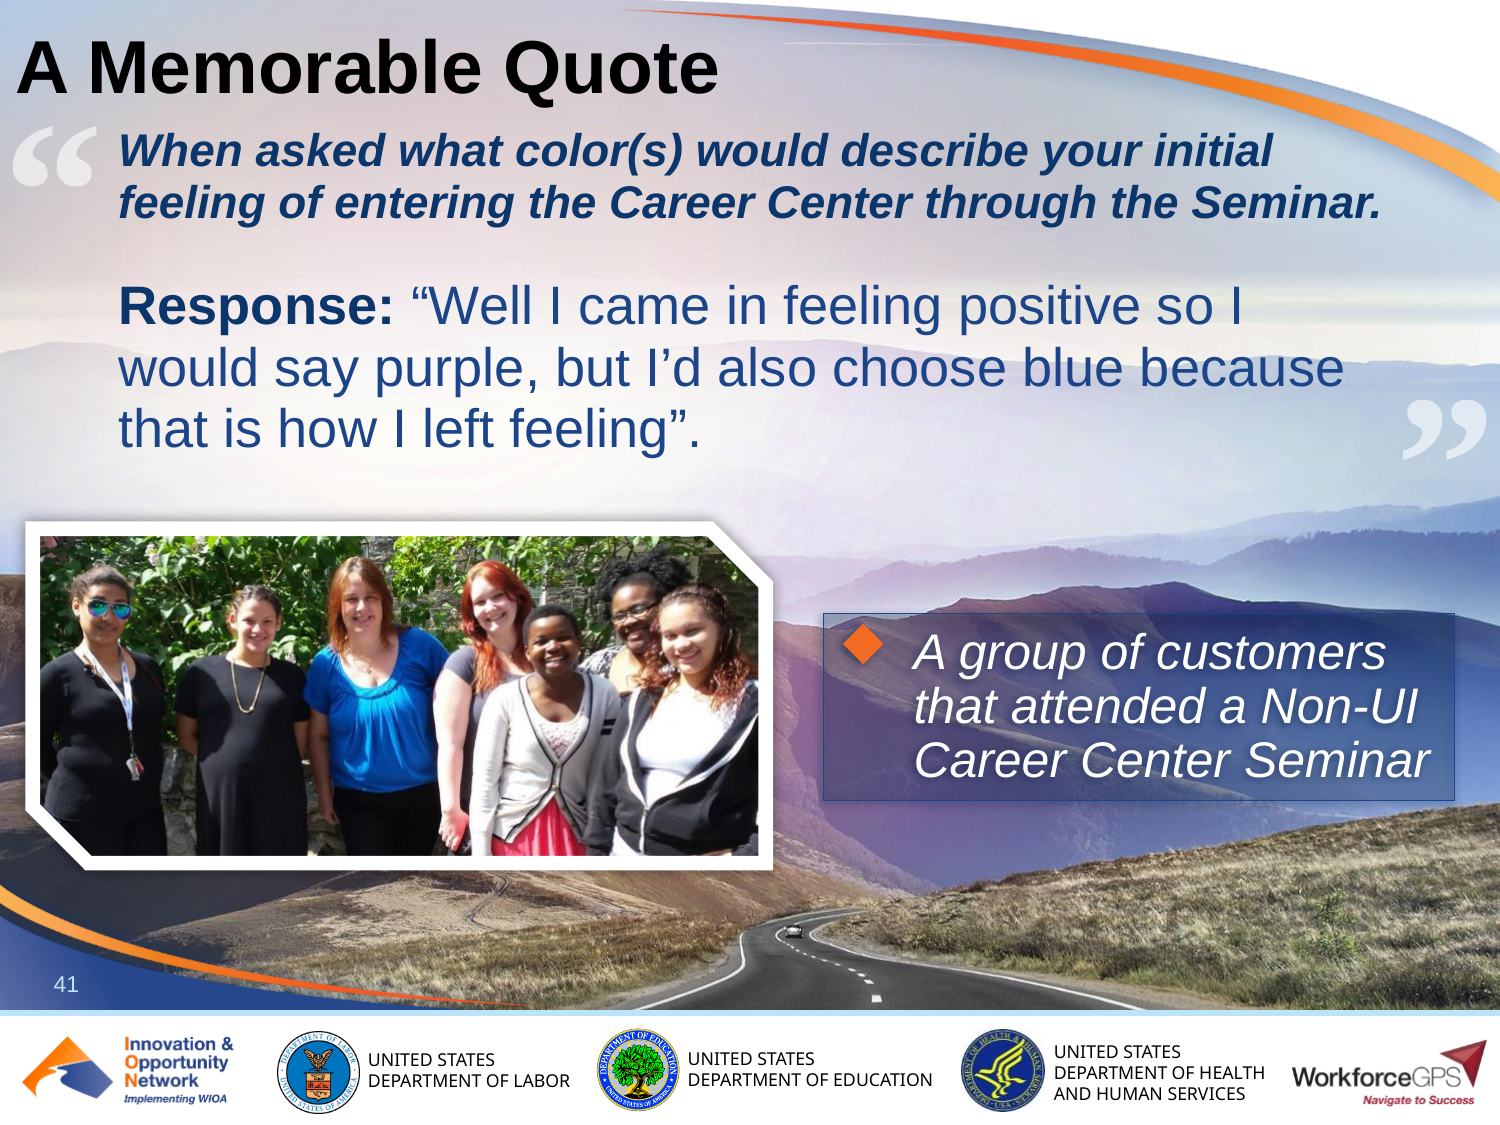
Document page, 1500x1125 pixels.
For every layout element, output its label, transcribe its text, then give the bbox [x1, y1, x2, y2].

list A group of customers that attended a Non-UI Career Center Seminar [823, 613, 1455, 801]
picture [0, 0, 1500, 1010]
title A Memorable Quote [0, 0, 1294, 118]
picture [21, 1036, 235, 1105]
picture [1290, 1039, 1489, 1107]
list When asked what color(s) would describe your initial feeling of entering the Career Center through the Seminar. Response: “Well I came in feeling positive so I would say purple, but I’d also choose blue because that is how I left feeling”. [103, 117, 1404, 552]
picture [277, 1031, 360, 1114]
picture [961, 1029, 1045, 1112]
